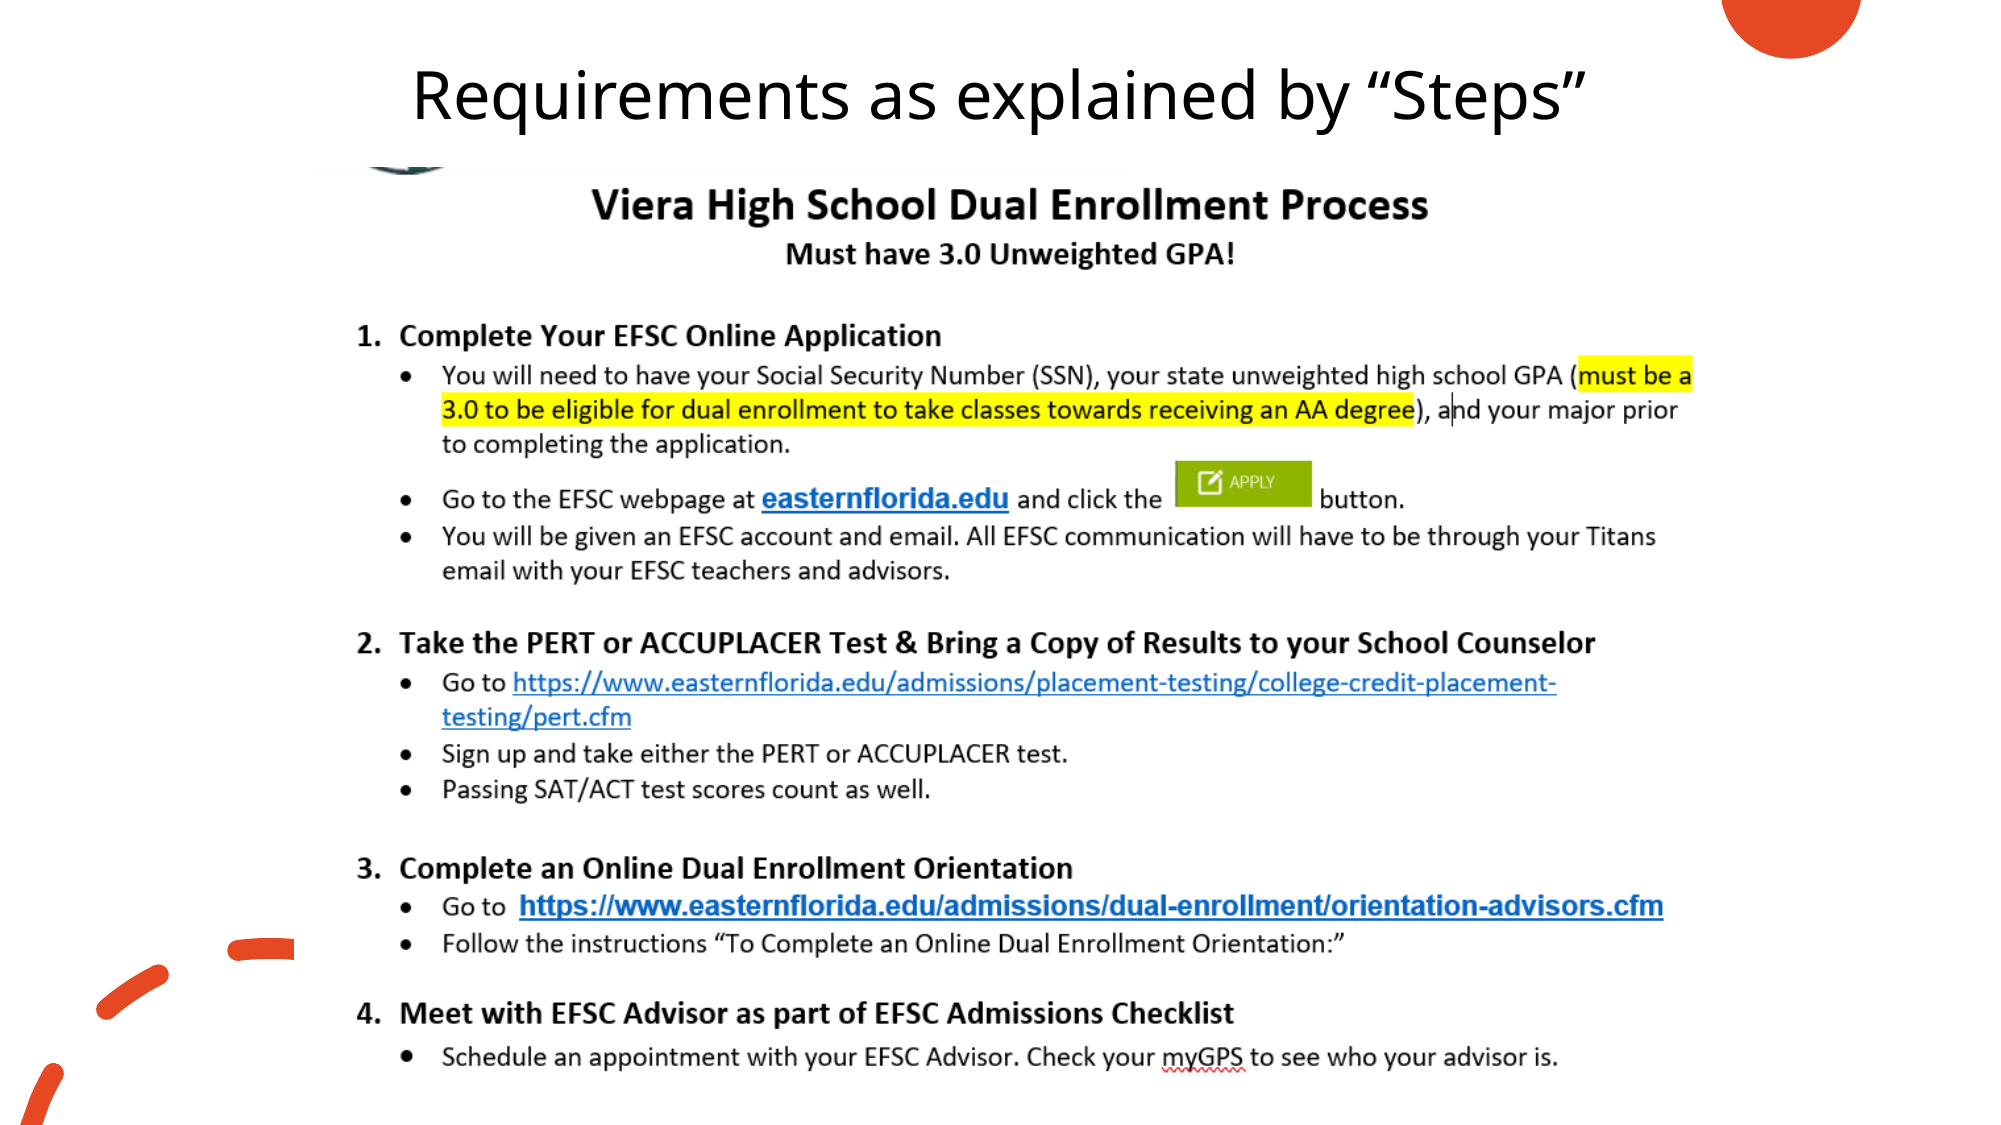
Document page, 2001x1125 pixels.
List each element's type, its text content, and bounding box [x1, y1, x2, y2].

title Requirements as explained by “Steps” [137, 0, 1863, 207]
picture [294, 167, 1706, 1095]
